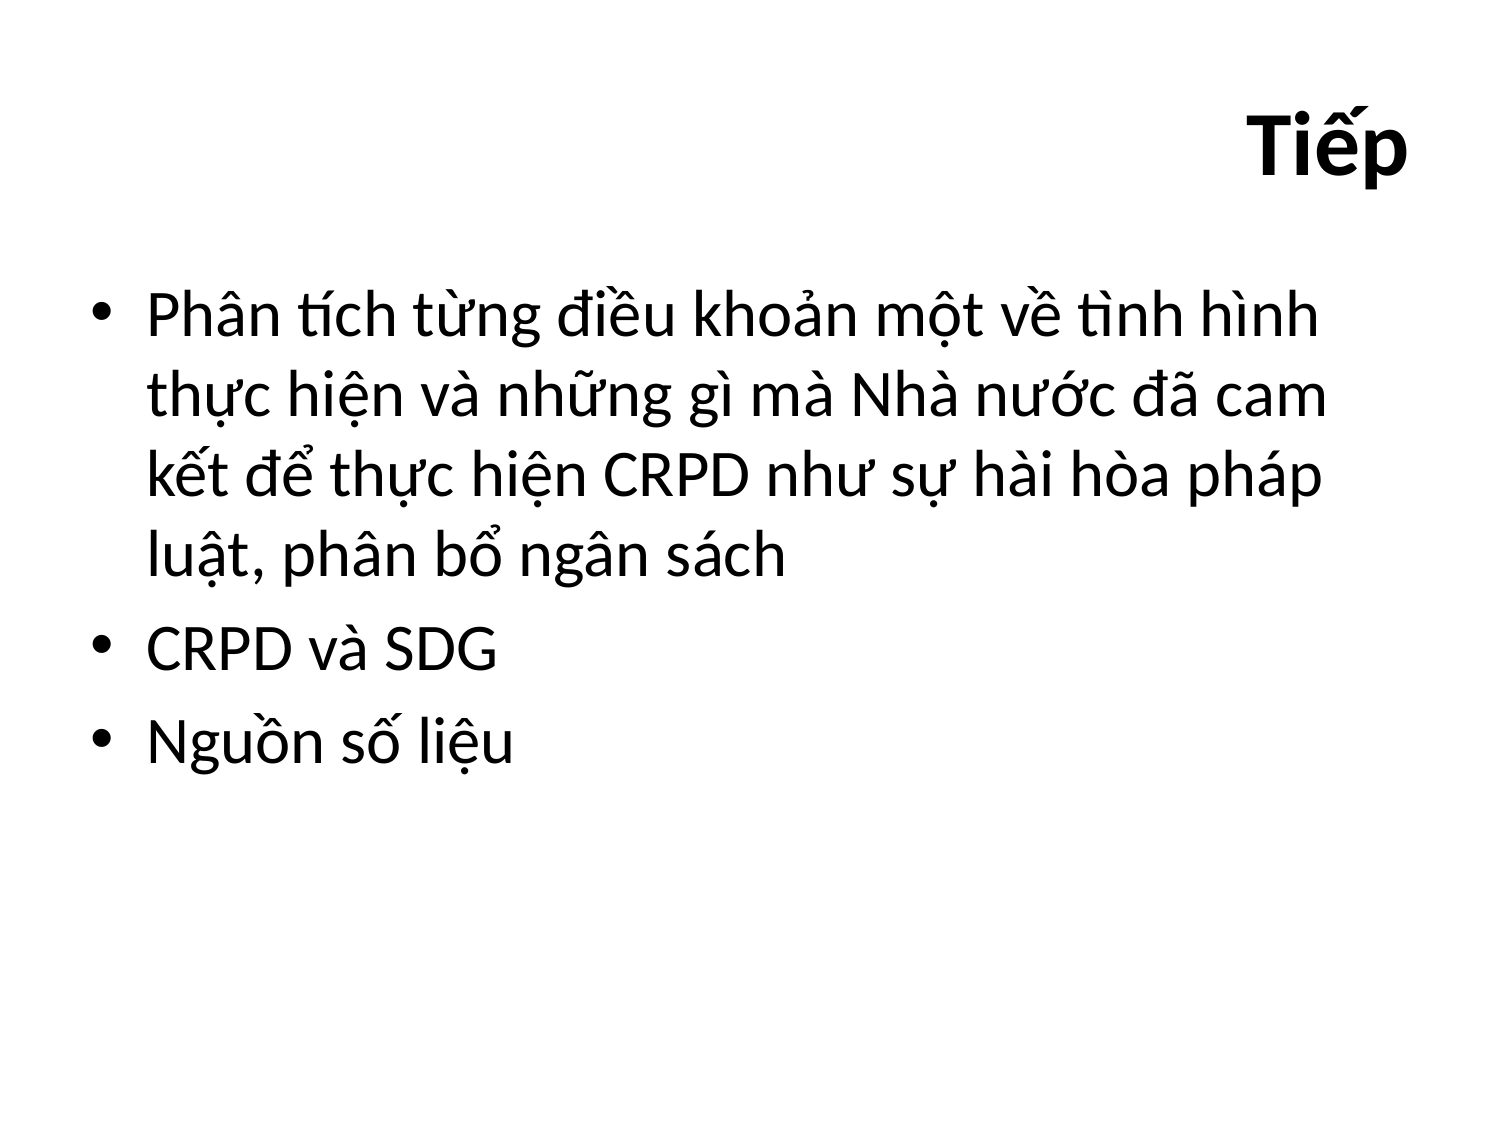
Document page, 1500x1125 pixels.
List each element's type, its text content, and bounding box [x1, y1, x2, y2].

title Tiếp [75, 45, 1425, 233]
list Phân tích từng điều khoản một về tình hình thực hiện và những gì mà Nhà nước đã cam kết để thực hiện CRPD như sự hài hòa pháp luật, phân bổ ngân sách CRPD và SDG Nguồn số liệu [75, 262, 1425, 1005]
